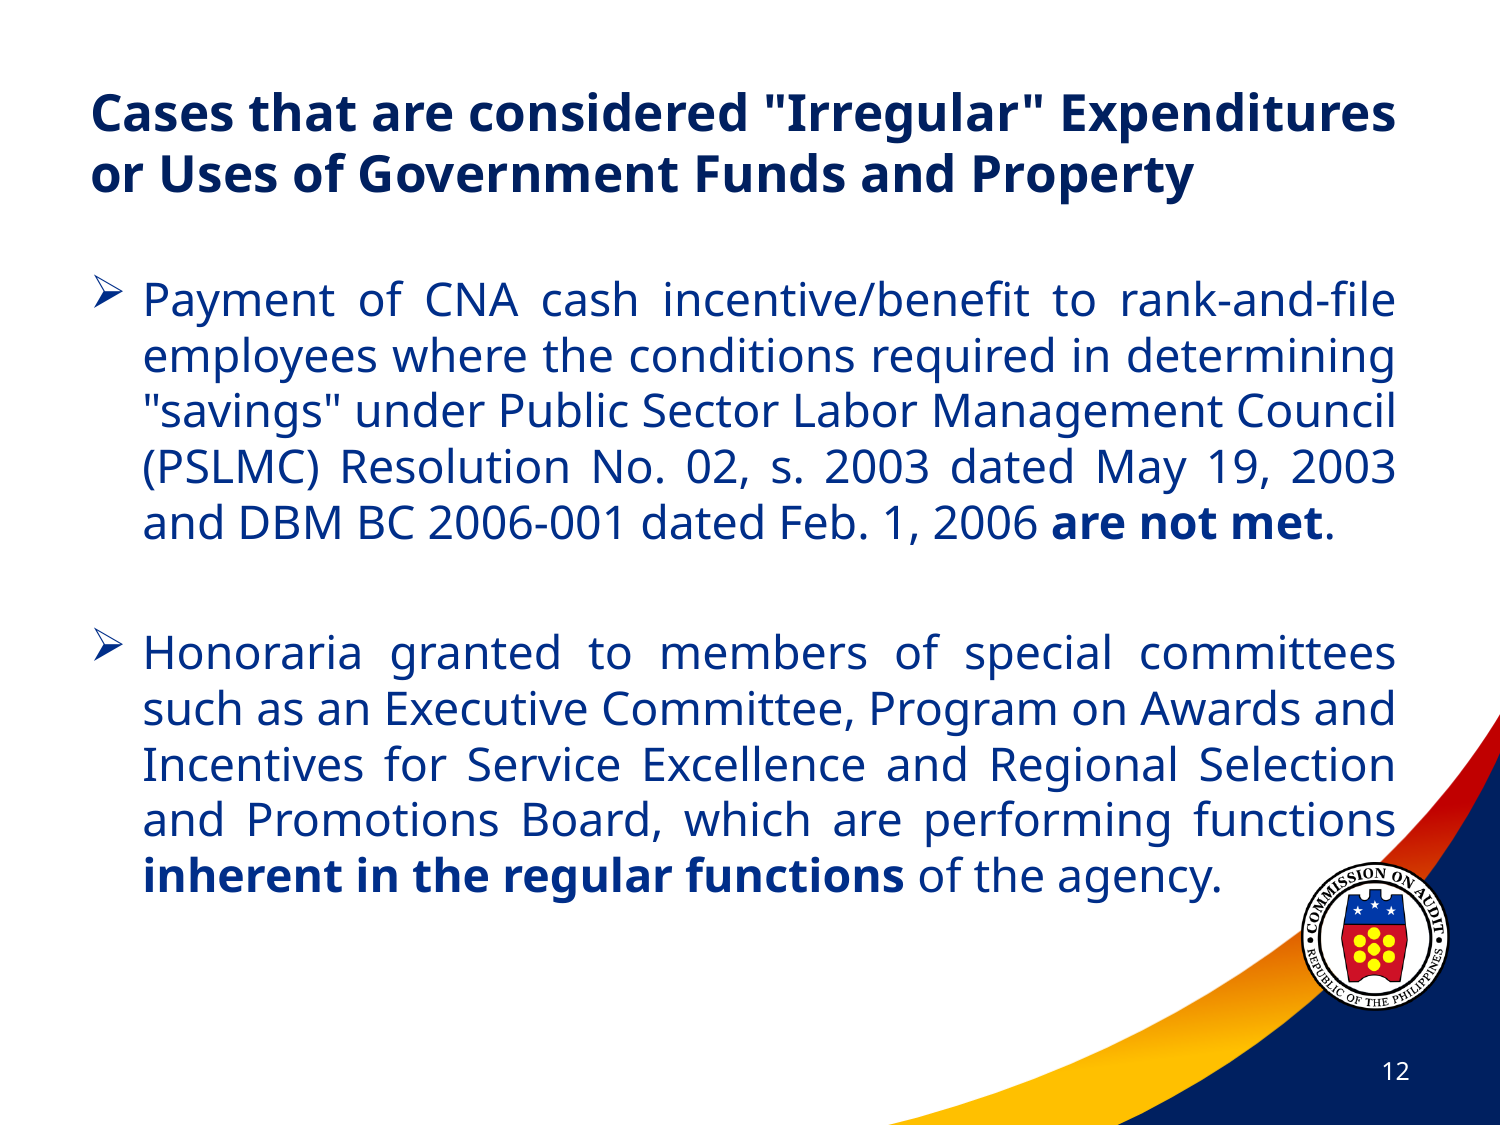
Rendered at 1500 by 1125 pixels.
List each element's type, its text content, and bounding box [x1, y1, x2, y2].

list Payment of CNA cash incentive/benefit to rank-and-file employees where the conditions required in determining "savings" under Public Sector Labor­ Management Council (PSLMC) Resolution No. 02, s. 2003 dated May 19, 2003 and DBM BC 2006-001 dated Feb. 1, 2006 are not met. Honoraria granted to members of special committees such as an Executive Committee, Program on Awards and Incentives for Service Excellence and Regional Selection and Promotions Board, which are performing functions inherent in the regular functions of the agency. [75, 262, 1413, 938]
picture [733, 666, 1500, 1125]
slide_number 12 [1074, 1042, 1425, 1103]
title Cases that are considered "Irregular" Expenditures or Uses of Government Funds and Property [75, 45, 1425, 238]
